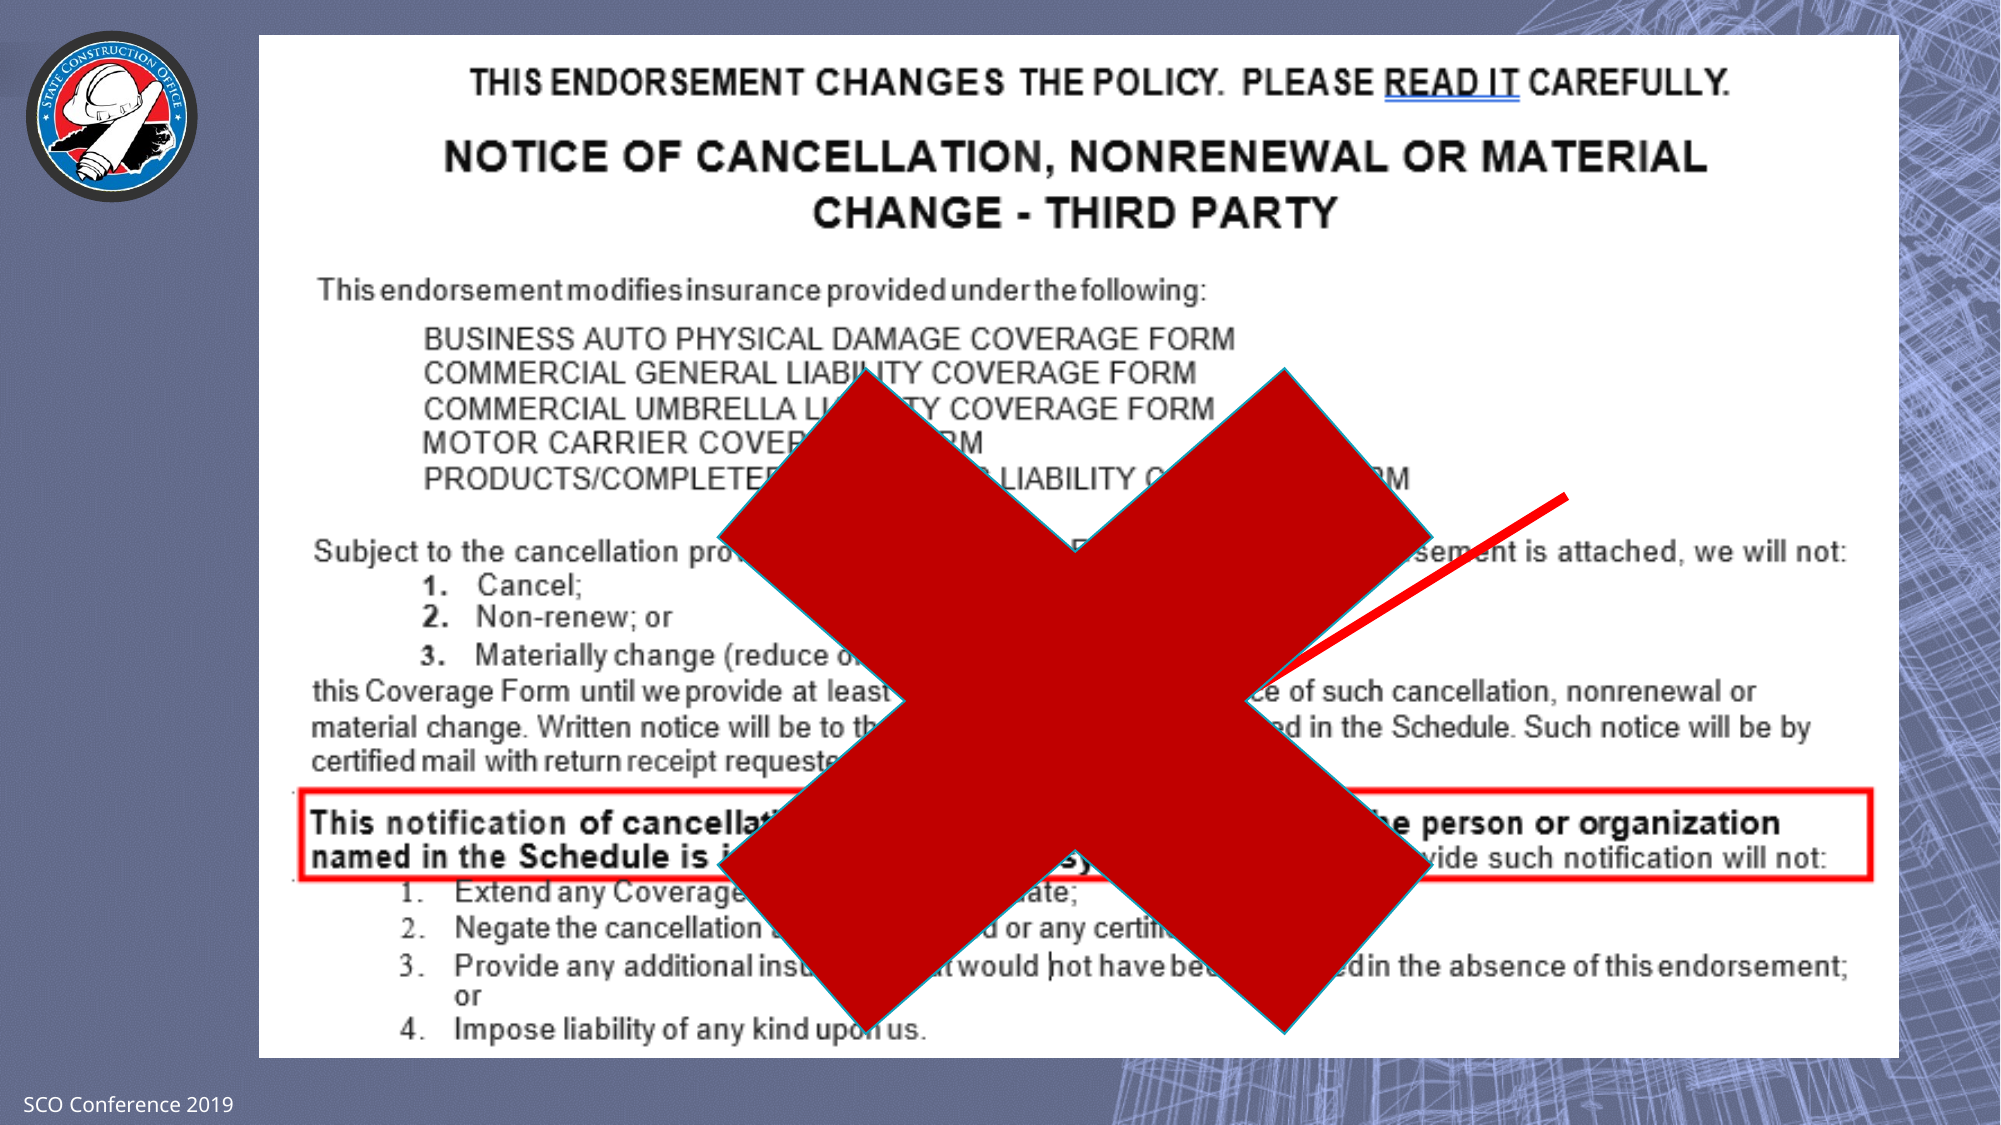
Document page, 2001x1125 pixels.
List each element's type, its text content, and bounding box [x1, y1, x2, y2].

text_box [999, 495, 1567, 846]
picture [259, 35, 1899, 1058]
text_box SCO Conference 2019 [8, 1084, 410, 1125]
picture [31, 35, 193, 198]
